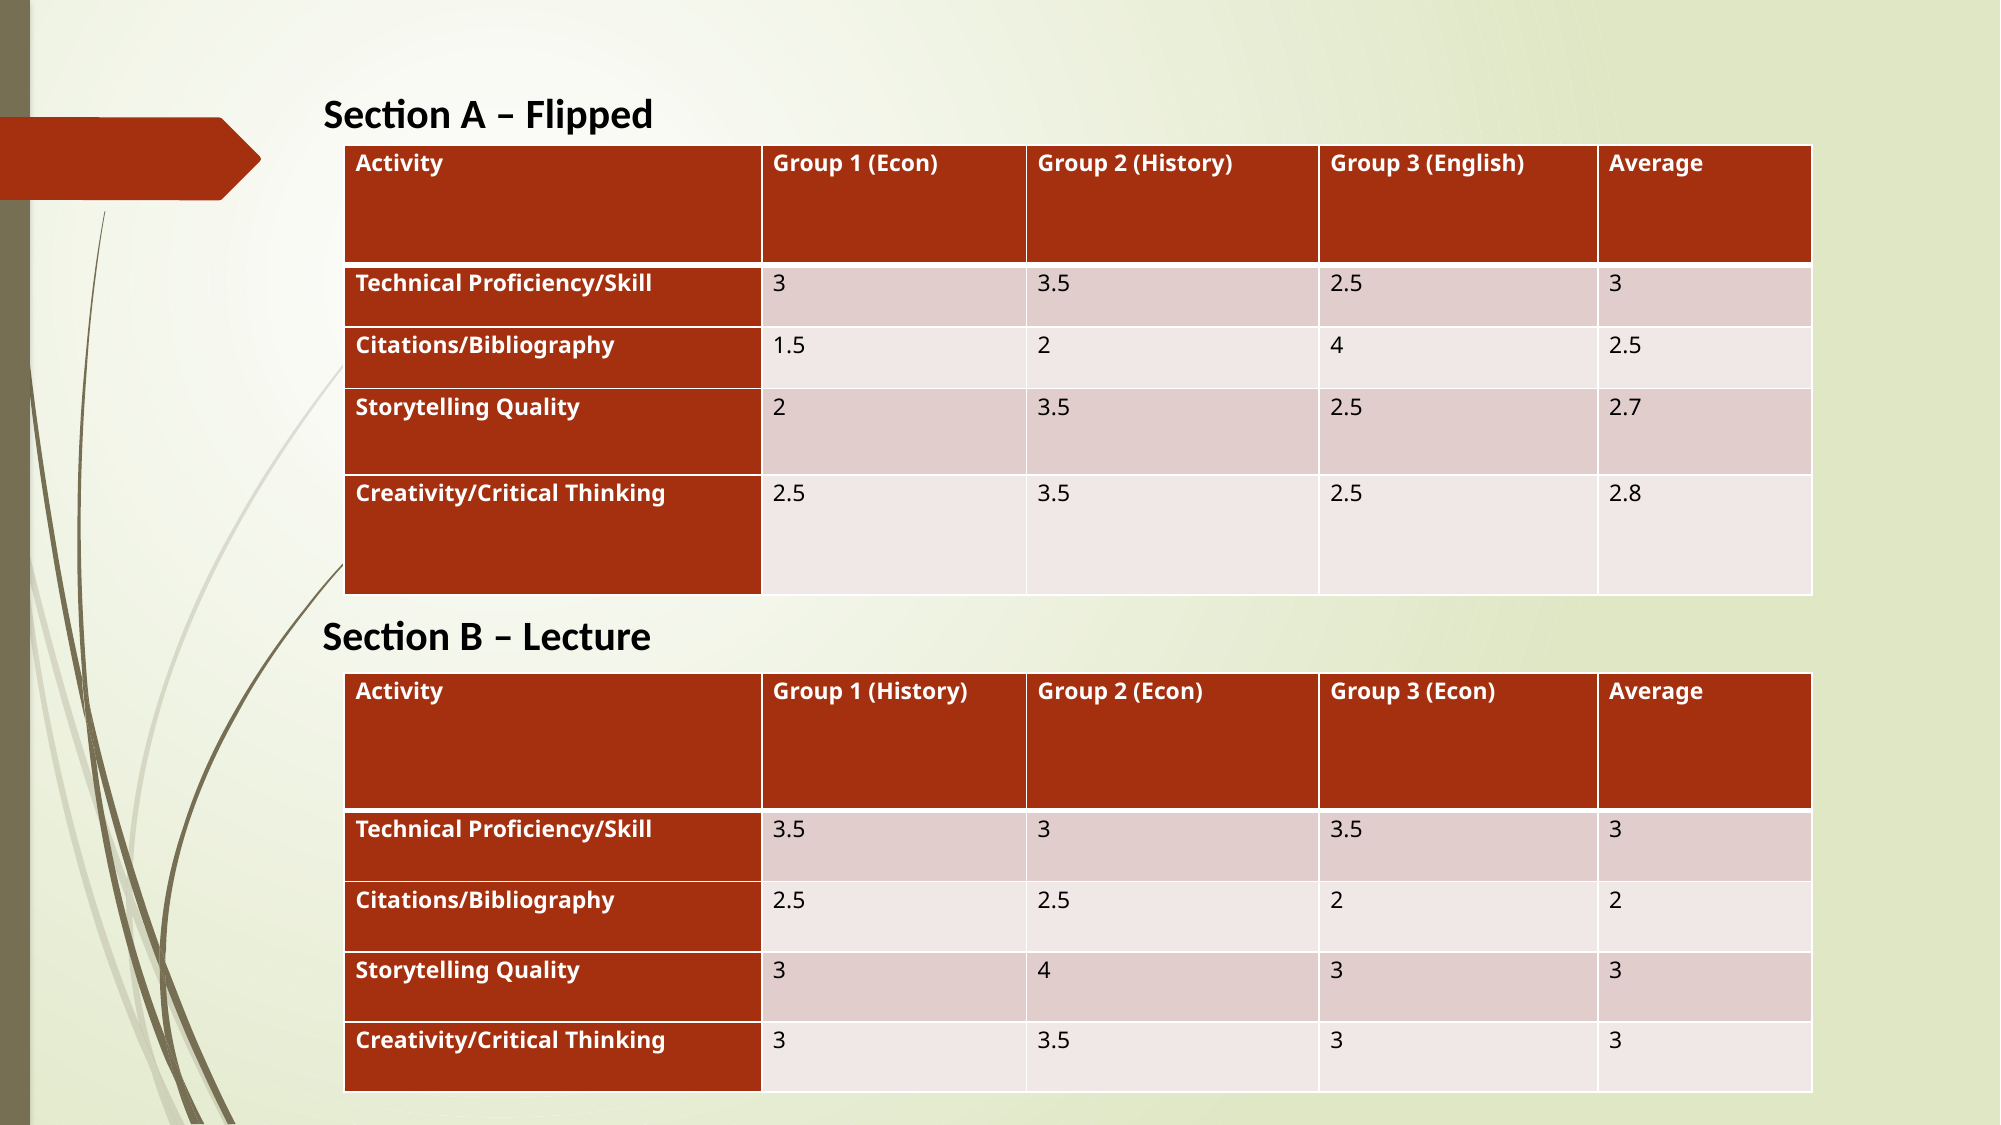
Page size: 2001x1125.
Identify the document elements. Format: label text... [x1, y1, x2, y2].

table_header Group 2 (Econ) [1027, 674, 1318, 808]
table_cell 3 [1599, 813, 1811, 881]
table_cell 2 [1027, 328, 1318, 388]
table_cell 3.5 [1027, 268, 1318, 326]
table_cell 2.7 [1599, 389, 1811, 474]
table_cell 3.5 [1027, 476, 1318, 594]
table_cell Creativity/Critical Thinking [345, 1023, 761, 1091]
table_header Group 2 (History) [1027, 146, 1318, 262]
table_cell 4 [1320, 328, 1597, 388]
table_header Average [1599, 146, 1811, 262]
table_cell 2.5 [1320, 268, 1597, 326]
table_cell 3.5 [763, 813, 1026, 881]
table_cell 2.5 [1320, 389, 1597, 474]
table_cell Technical Proficiency/Skill [345, 813, 761, 881]
table_cell 3 [1320, 1023, 1597, 1091]
table_cell 3 [1599, 1023, 1811, 1091]
table_cell 2.5 [763, 882, 1026, 951]
table_cell 2.8 [1599, 476, 1811, 594]
table_cell 3.5 [1027, 389, 1318, 474]
table_header Activity [345, 146, 761, 262]
table_cell 2 [1599, 882, 1811, 951]
table_cell 3 [1027, 813, 1318, 881]
table_header Group 1 (Econ) [763, 146, 1026, 262]
table_cell 2 [1320, 882, 1597, 951]
text_box Section A – Flipped [308, 79, 670, 145]
table_cell Creativity/Critical Thinking [345, 476, 761, 594]
table_cell 2 [763, 389, 1026, 474]
table_cell 3.5 [1320, 813, 1597, 881]
table_cell Citations/Bibliography [345, 882, 761, 951]
table_cell 3 [763, 1023, 1026, 1091]
table_header Average [1599, 674, 1811, 808]
table_cell Storytelling Quality [345, 389, 761, 474]
text_box Section B – Lecture [307, 601, 2000, 667]
table_header Group 1 (History) [763, 674, 1026, 808]
table_cell 3 [763, 268, 1026, 326]
table_cell Storytelling Quality [345, 953, 761, 1021]
table_cell 2.5 [763, 476, 1026, 594]
table_cell Citations/Bibliography [345, 328, 761, 388]
table_cell 3.5 [1027, 1023, 1318, 1091]
table_cell 4 [1027, 953, 1318, 1021]
table_cell 2.5 [1027, 882, 1318, 951]
table_cell 3 [1599, 268, 1811, 326]
table_cell 1.5 [763, 328, 1026, 388]
table_header Group 3 (English) [1320, 146, 1597, 262]
table_header Group 3 (Econ) [1320, 674, 1597, 808]
table_cell 3 [1320, 953, 1597, 1021]
table_cell Technical Proficiency/Skill [345, 268, 761, 326]
table_header Activity [345, 674, 761, 808]
table_cell 3 [763, 953, 1026, 1021]
table_cell 2.5 [1599, 328, 1811, 388]
table_cell 2.5 [1320, 476, 1597, 594]
table_cell 3 [1599, 953, 1811, 1021]
